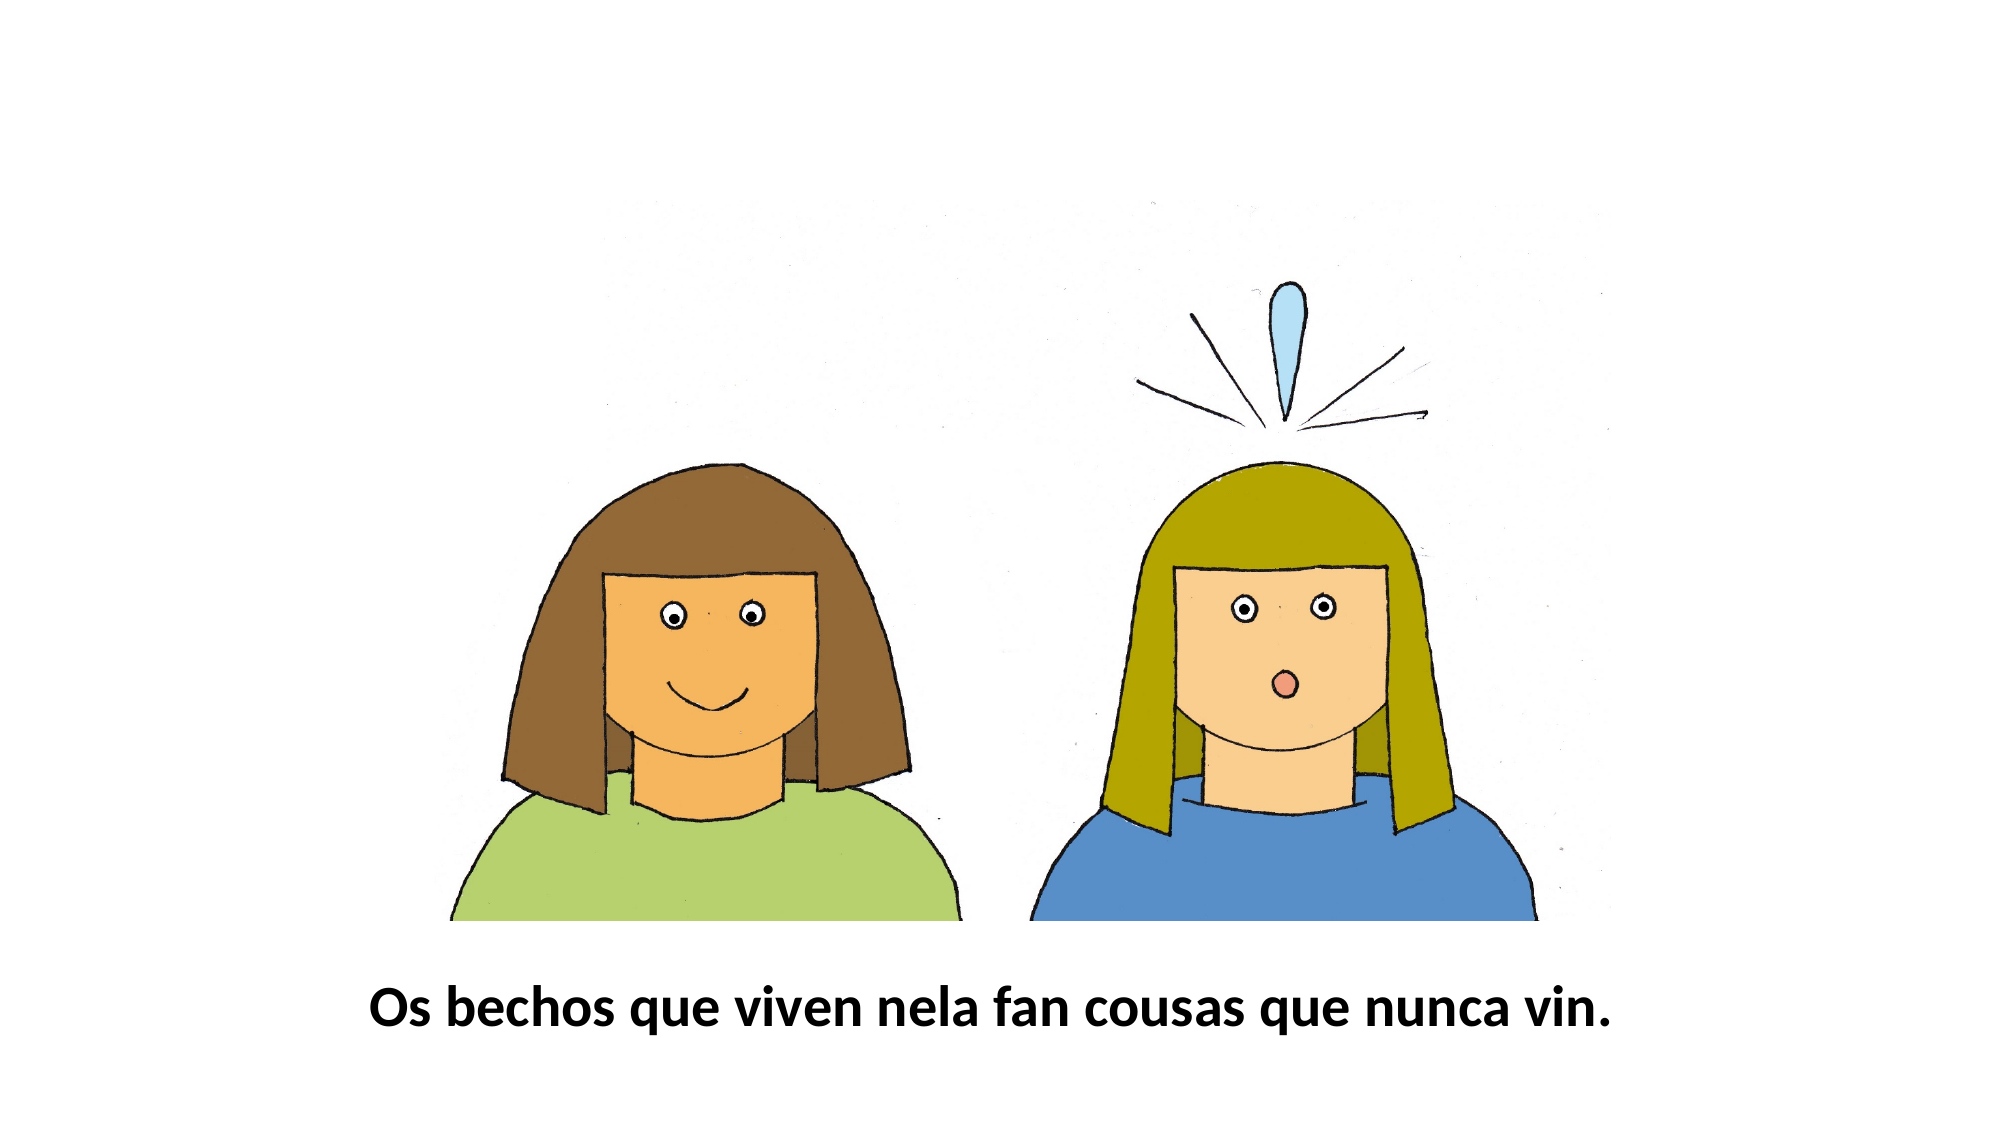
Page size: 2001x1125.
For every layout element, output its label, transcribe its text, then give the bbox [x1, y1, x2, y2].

picture [370, 200, 1611, 921]
text_box Os bechos que viven nela fan cousas que nunca vin. [67, 961, 1915, 1046]
